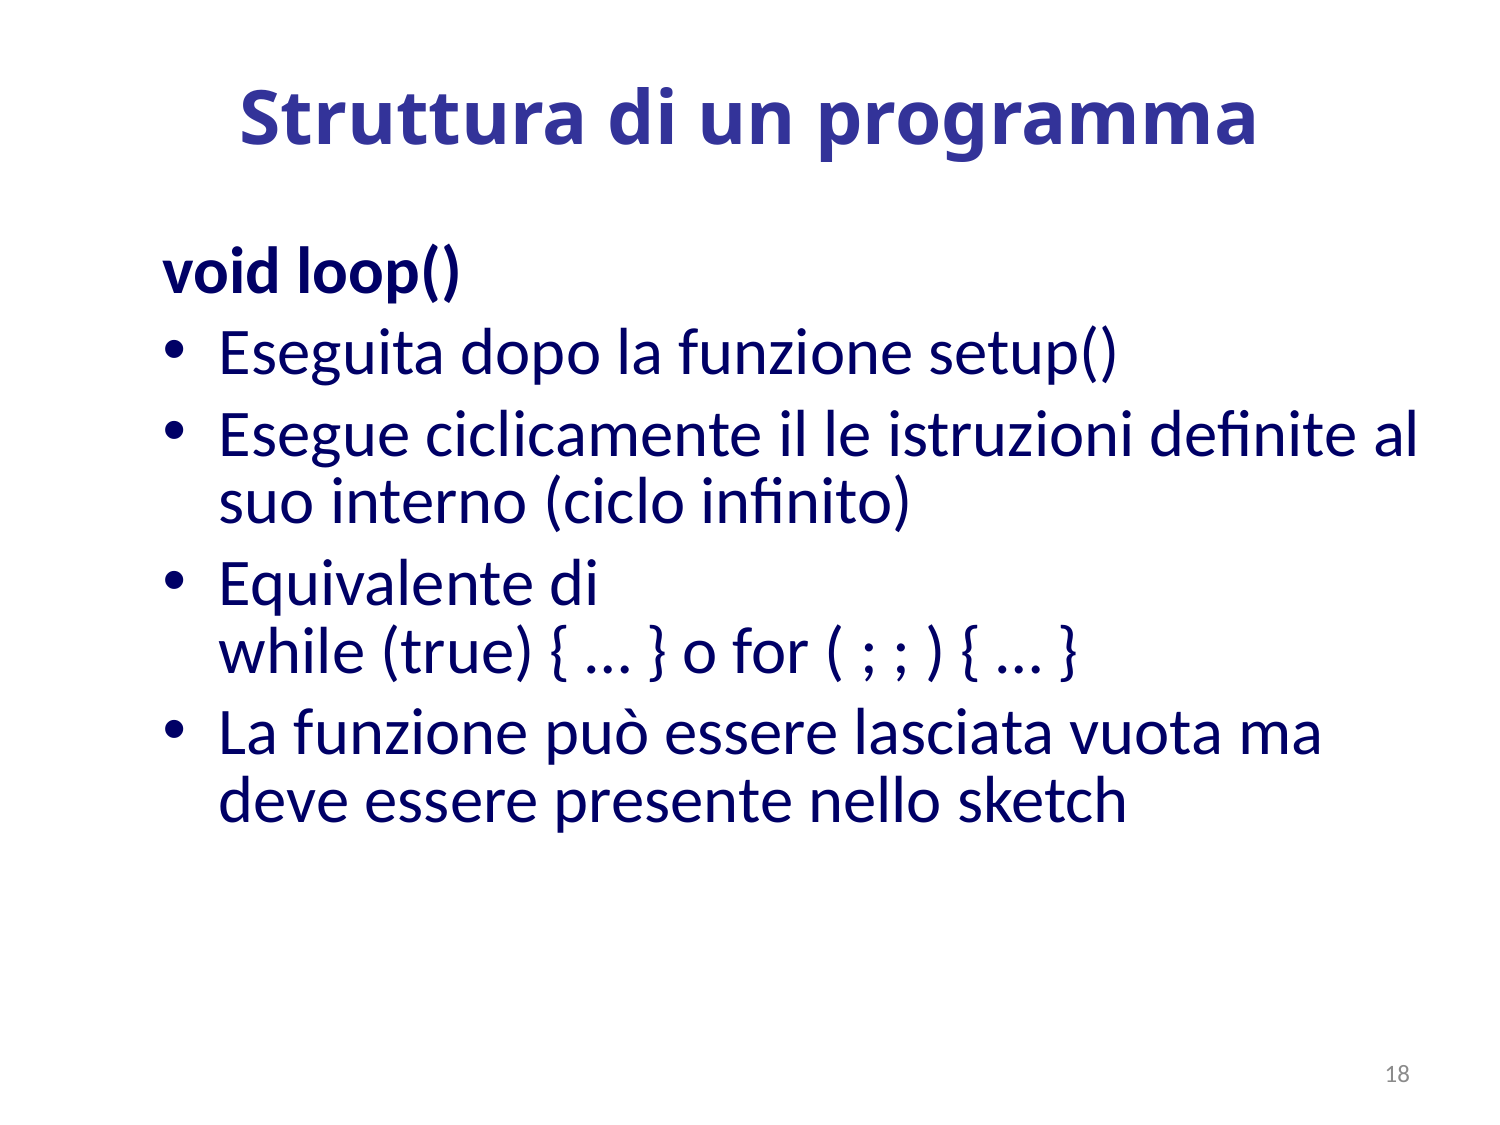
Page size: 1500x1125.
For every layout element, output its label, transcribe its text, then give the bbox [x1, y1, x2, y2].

slide_number 18 [1074, 1042, 1425, 1103]
title Struttura di un programma [75, 45, 1425, 185]
list void loop() Eseguita dopo la funzione setup() Esegue ciclicamente il le istruzioni definite al suo interno (ciclo infinito) Equivalente di while (true) { … } o for ( ; ; ) { … } La funzione può essere lasciata vuota ma deve essere presente nello sketch [147, 231, 1438, 1035]
